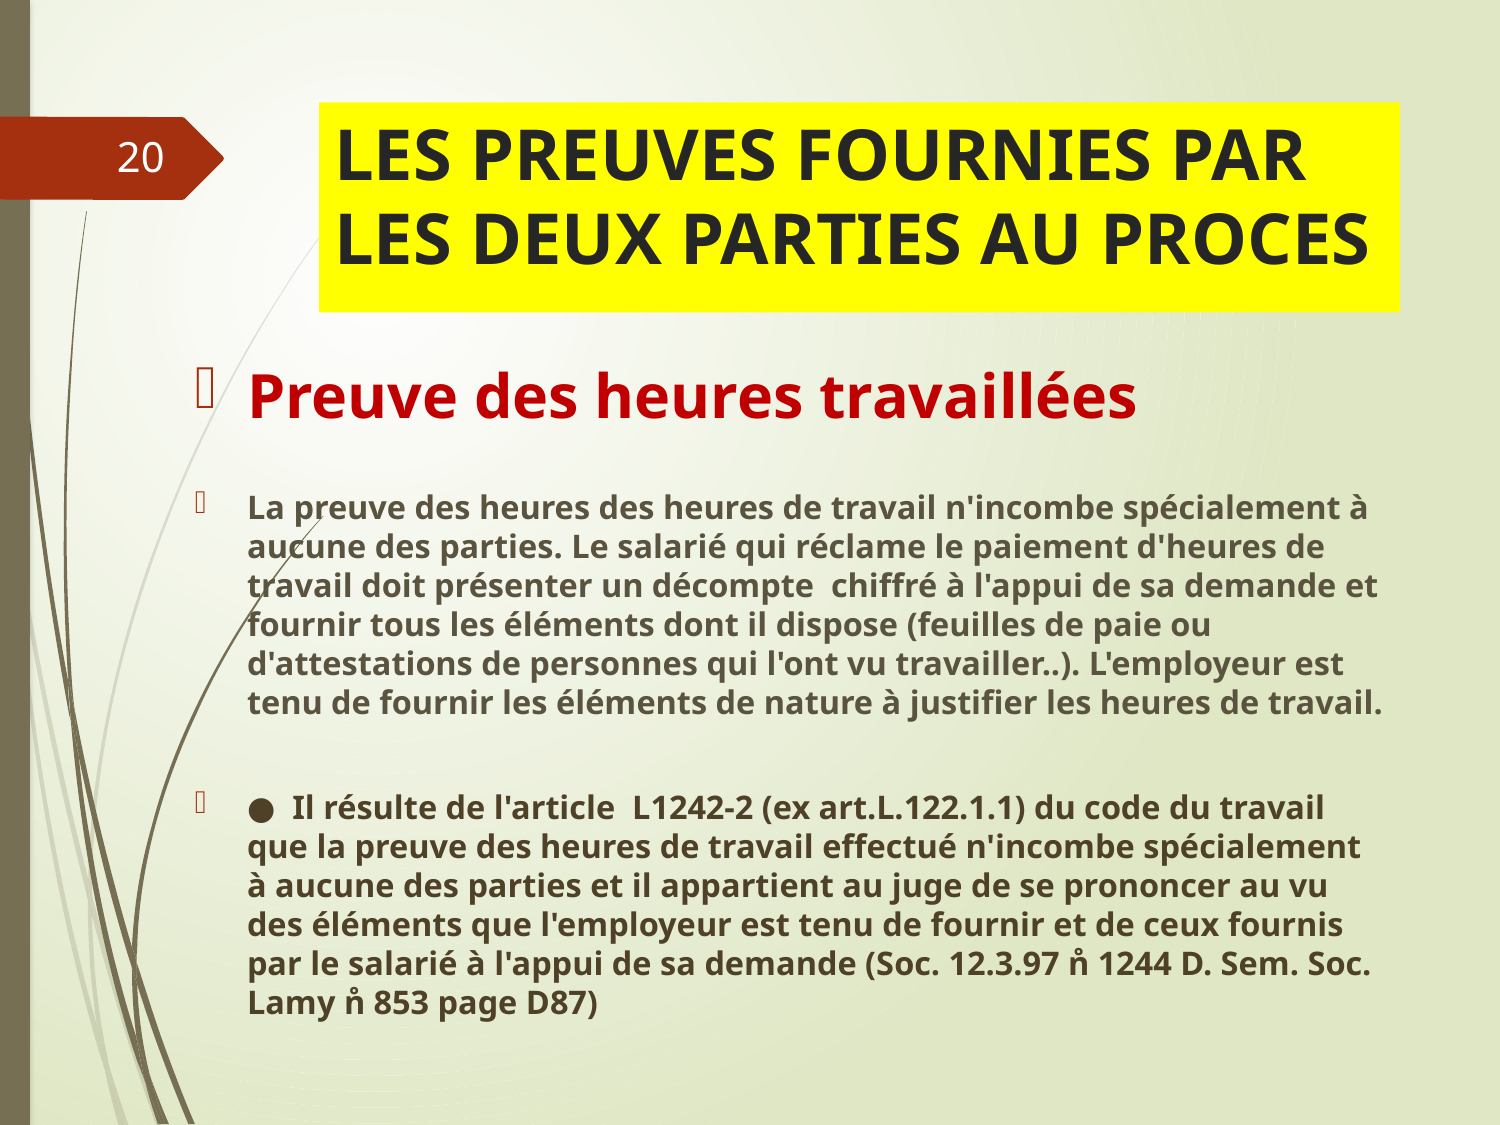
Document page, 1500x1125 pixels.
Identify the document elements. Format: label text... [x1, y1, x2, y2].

list Preuve des heures travaillées La preuve des heures des heures de travail n'incombe spécialement à aucune des parties. Le salarié qui réclame le paiement d'heures de travail doit présenter un décompte chiffré à l'appui de sa demande et fournir tous les éléments dont il dispose (feuilles de paie ou d'attestations de personnes qui l'ont vu travailler..). L'employeur est tenu de fournir les éléments de nature à justifier les heures de travail. ● Il résulte de l'article L1242-2 (ex art.L.122.1.1) du code du travail que la preuve des heures de travail effectué n'incombe spécialement à aucune des parties et il appartient au juge de se prononcer au vu des éléments que l'employeur est tenu de fournir et de ceux fournis par le salarié à l'appui de sa demande (Soc. 12.3.97 n̊ 1244 D. Sem. Soc. Lamy n̊ 853 page D87) [179, 350, 1400, 1059]
title LES PREUVES FOURNIES PAR LES DEUX PARTIES AU PROCES [319, 102, 1400, 313]
slide_number 20 [83, 129, 180, 190]
